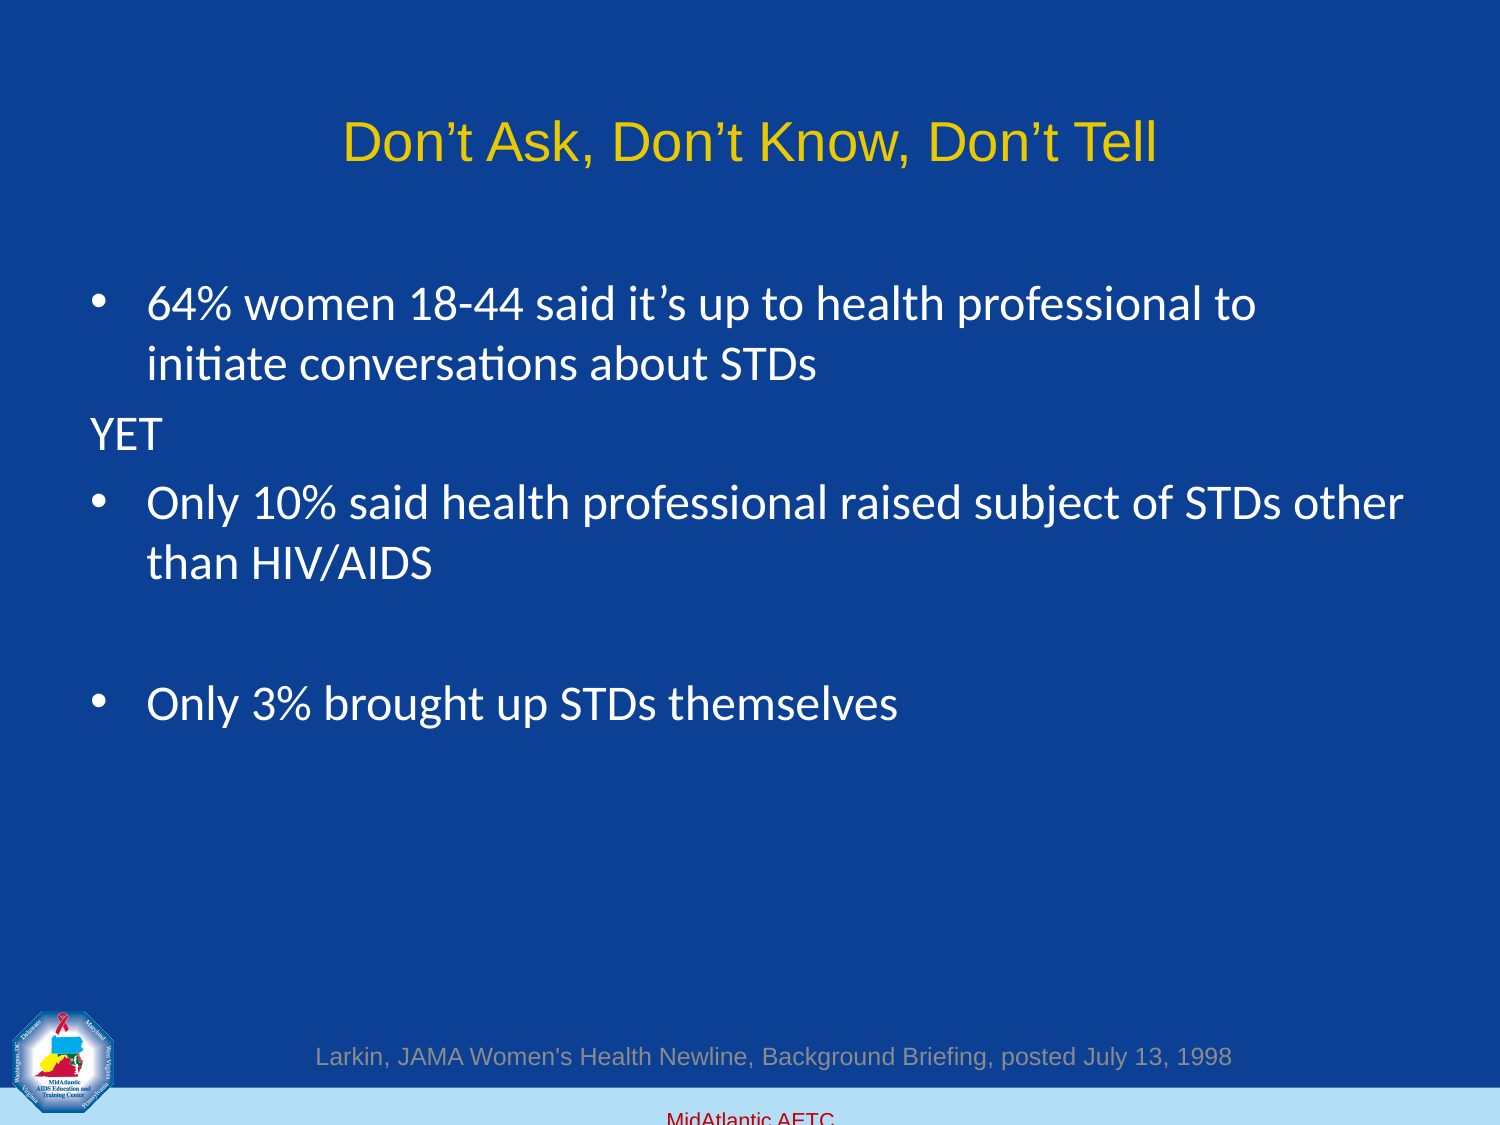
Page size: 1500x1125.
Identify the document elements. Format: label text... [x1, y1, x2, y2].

footer Larkin, JAMA Women's Health Newline, Background Briefing, posted July 13, 1998 [125, 1025, 1425, 1085]
picture [12, 1011, 114, 1113]
title Don’t Ask, Don’t Know, Don’t Tell [75, 45, 1425, 233]
list 64% women 18-44 said it’s up to health professional to initiate conversations about STDs YET Only 10% said health professional raised subject of STDs other than HIV/AIDS Only 3% brought up STDs themselves [75, 262, 1425, 1005]
